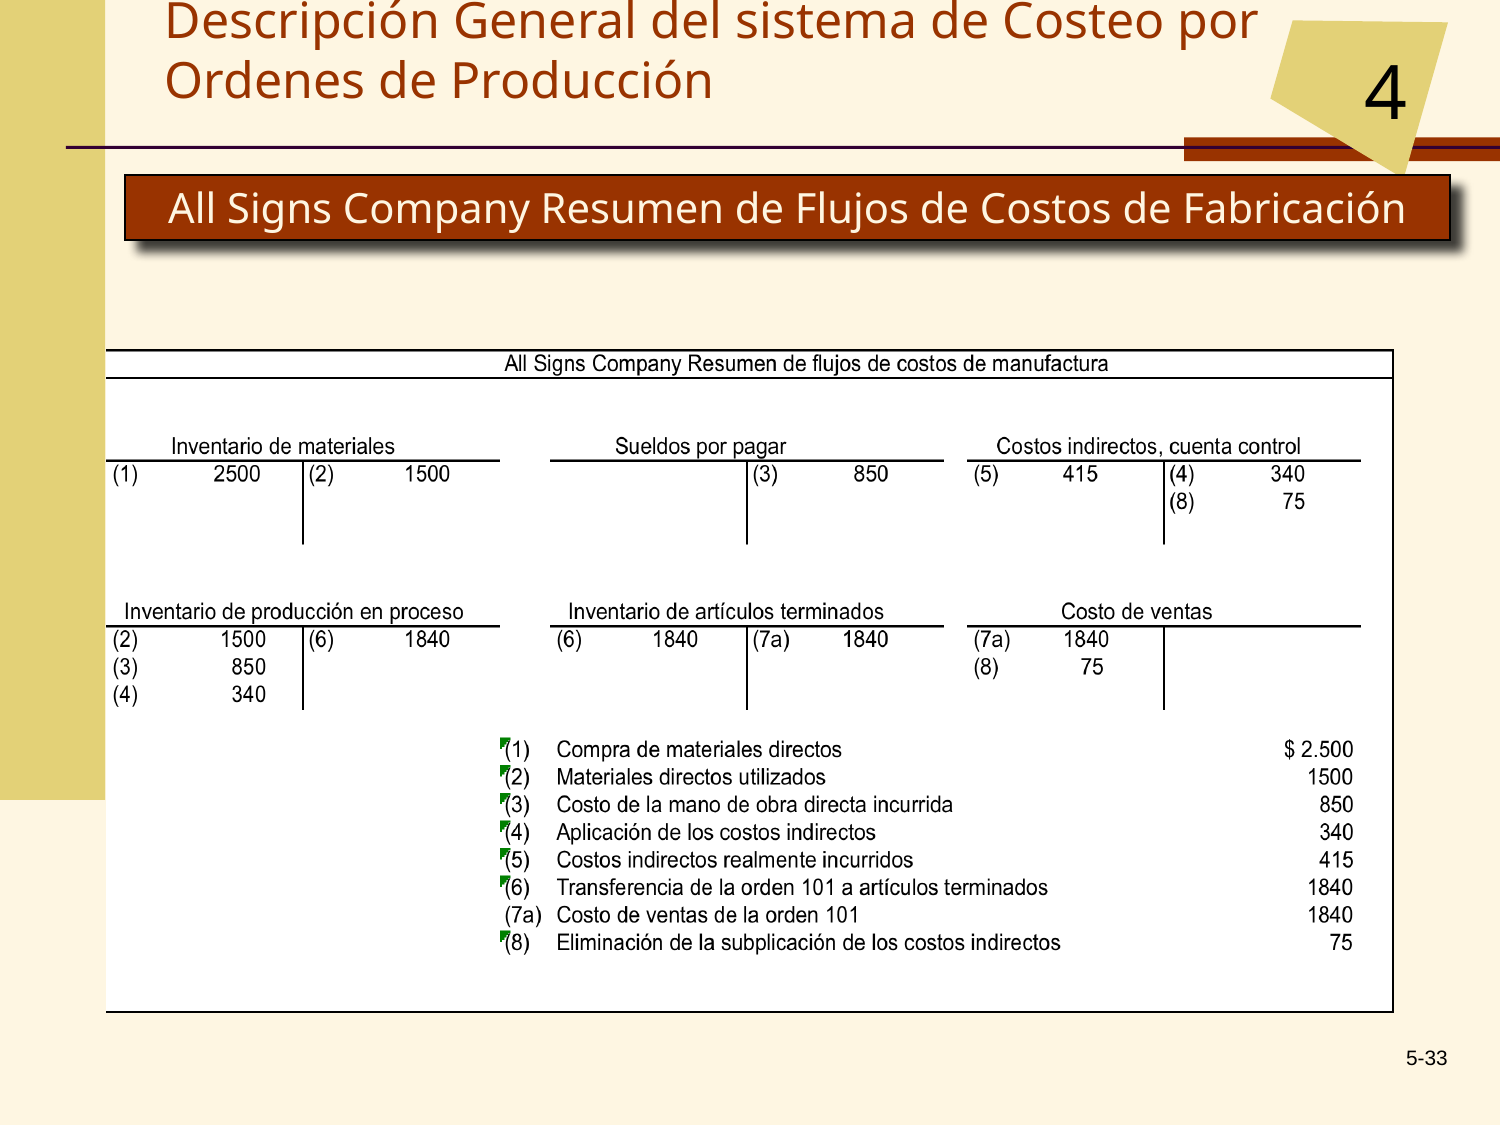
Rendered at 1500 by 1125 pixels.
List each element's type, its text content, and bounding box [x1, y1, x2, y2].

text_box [1278, 0, 1438, 162]
text_box Descripción General del sistema de Costeo por Ordenes de Producción [149, 37, 1273, 125]
picture [105, 349, 1394, 1013]
text_box All Signs Company Resumen de Flujos de Costos de Fabricación [125, 174, 1450, 240]
slide_number 5-33 [1350, 1037, 1463, 1063]
